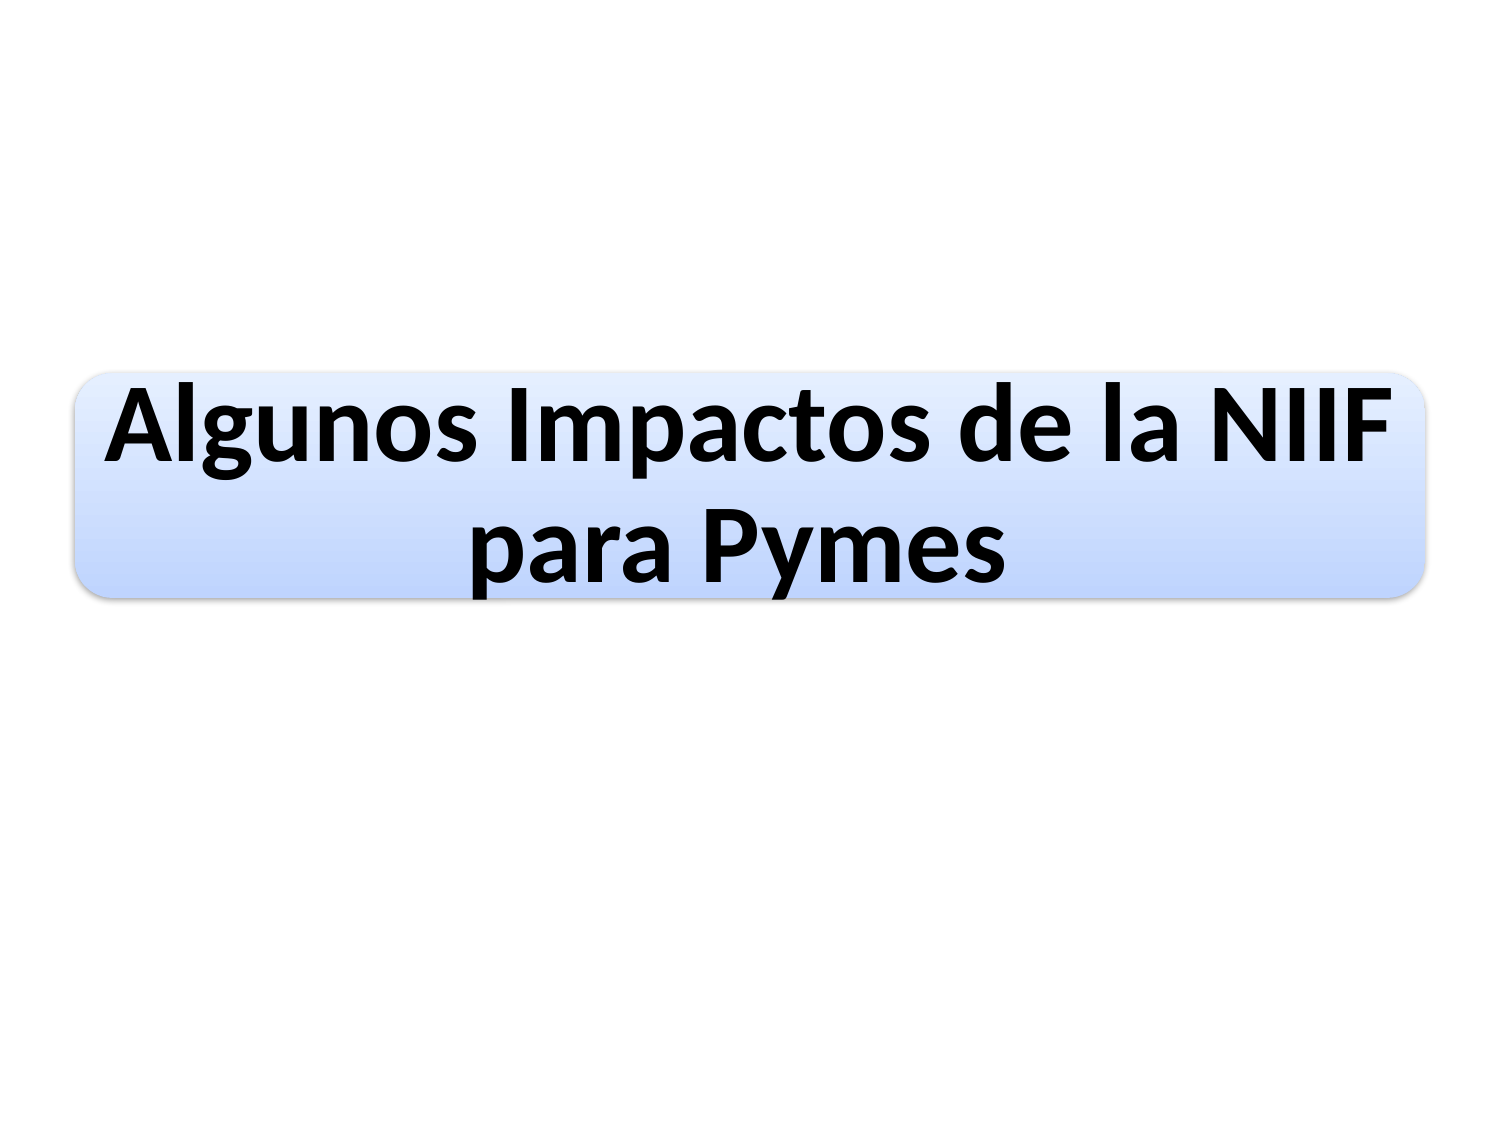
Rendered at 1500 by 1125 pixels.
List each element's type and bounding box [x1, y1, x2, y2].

text_box [74, 372, 1426, 599]
